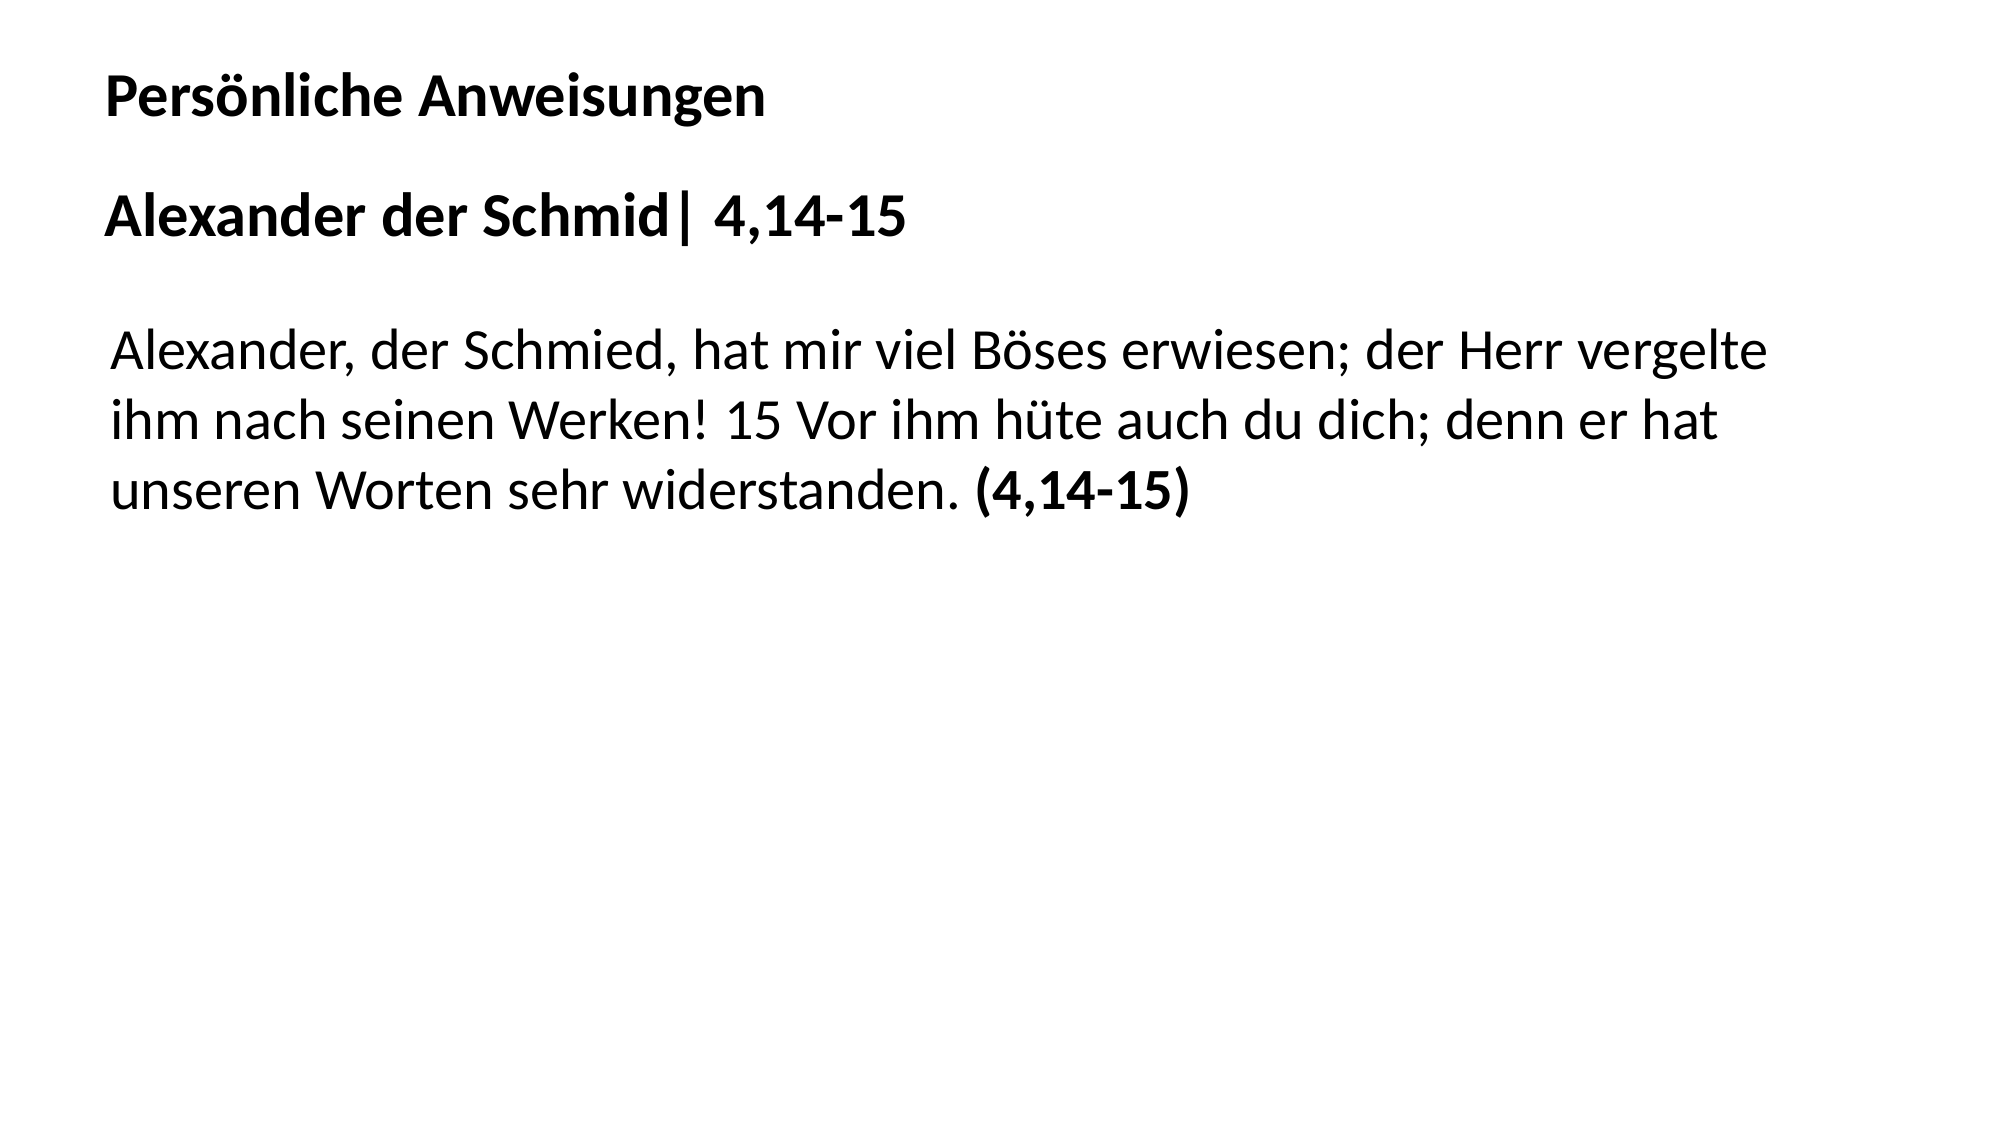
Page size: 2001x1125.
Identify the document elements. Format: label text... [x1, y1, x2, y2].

text_box Persönliche Anweisungen [90, 46, 784, 136]
text_box Alexander der Schmid| 4,14-15 [89, 166, 925, 257]
text_box Alexander, der Schmied, hat mir viel Böses erwiesen; der Herr vergelte ihm nach seinen Werken! 15 Vor ihm hüte auch du dich; denn er hat unseren Worten sehr widerstanden. (4,14-15) [95, 303, 1798, 529]
